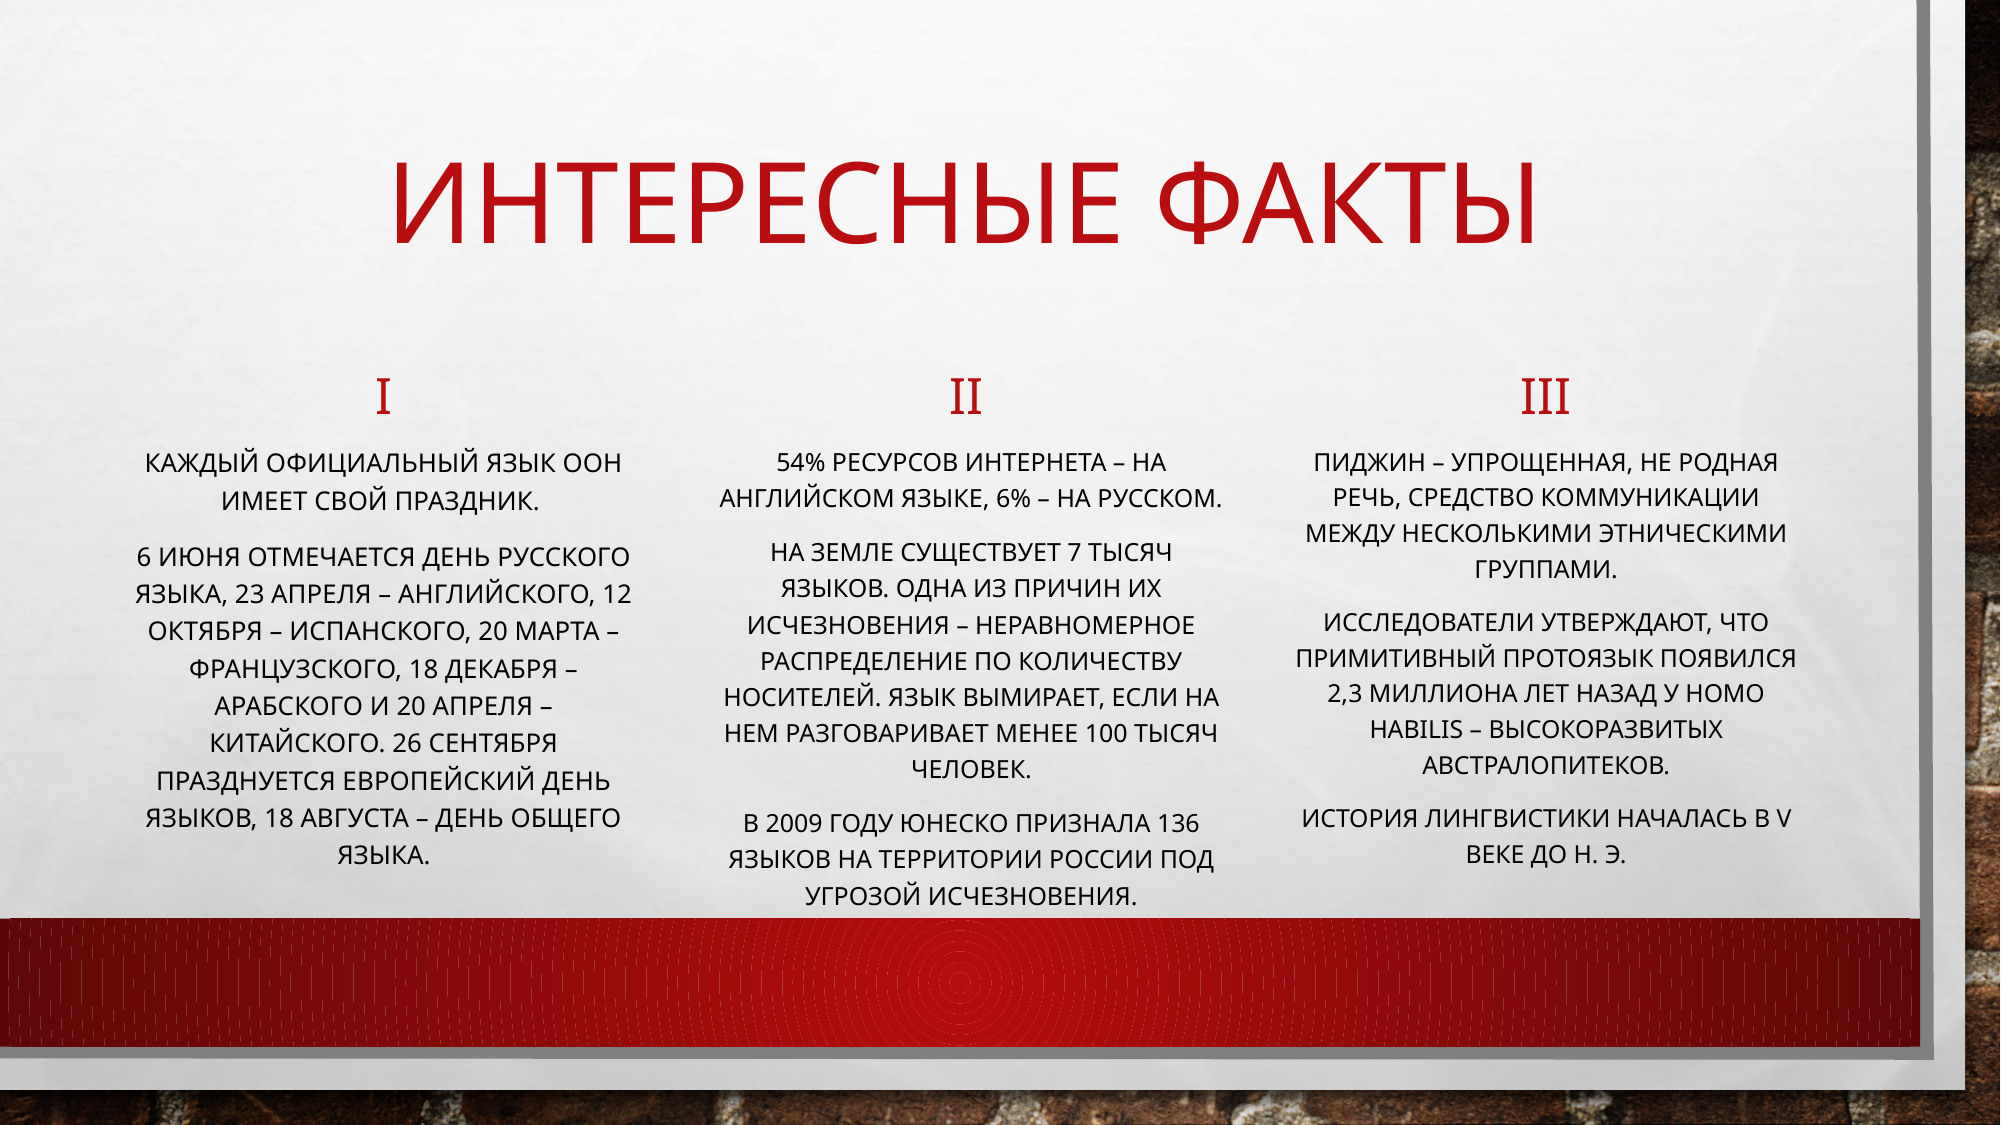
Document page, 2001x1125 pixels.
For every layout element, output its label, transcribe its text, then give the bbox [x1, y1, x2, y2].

list 54% ресурсов Интернета – на английском языке, 6% – на русском. На Земле существует 7 тысяч языков. Одна из причин их исчезновения – неравномерное распределение по количеству носителей. Язык вымирает, если на нем разговаривает менее 100 тысяч человек. В 2009 году ЮНЕСКО признала 136 языков на территории России под угрозой исчезновения. [700, 432, 1244, 927]
list Пиджин – упрощенная, не родная речь, средство коммуникации между несколькими этническими группами. Исследователи утверждают, что примитивный протоязык появился 2,3 миллиона лет назад у Homo habilis – высокоразвитых австралопитеков. История лингвистики началась в V веке до н. э. [1274, 432, 1818, 882]
list III [1274, 338, 1818, 432]
title Интересные факты [112, 112, 1818, 302]
picture [0, 0, 2000, 1125]
list Каждый официальный язык ООН имеет свой праздник. 6 июня отмечается День русского языка, 23 апреля – английского, 12 октября – испанского, 20 марта – французского, 18 декабря – арабского и 20 апреля – китайского. 26 сентября празднуется Европейский день языков, 18 августа – День общего языка. [112, 432, 656, 882]
list II [694, 338, 1238, 433]
list I [112, 338, 656, 432]
